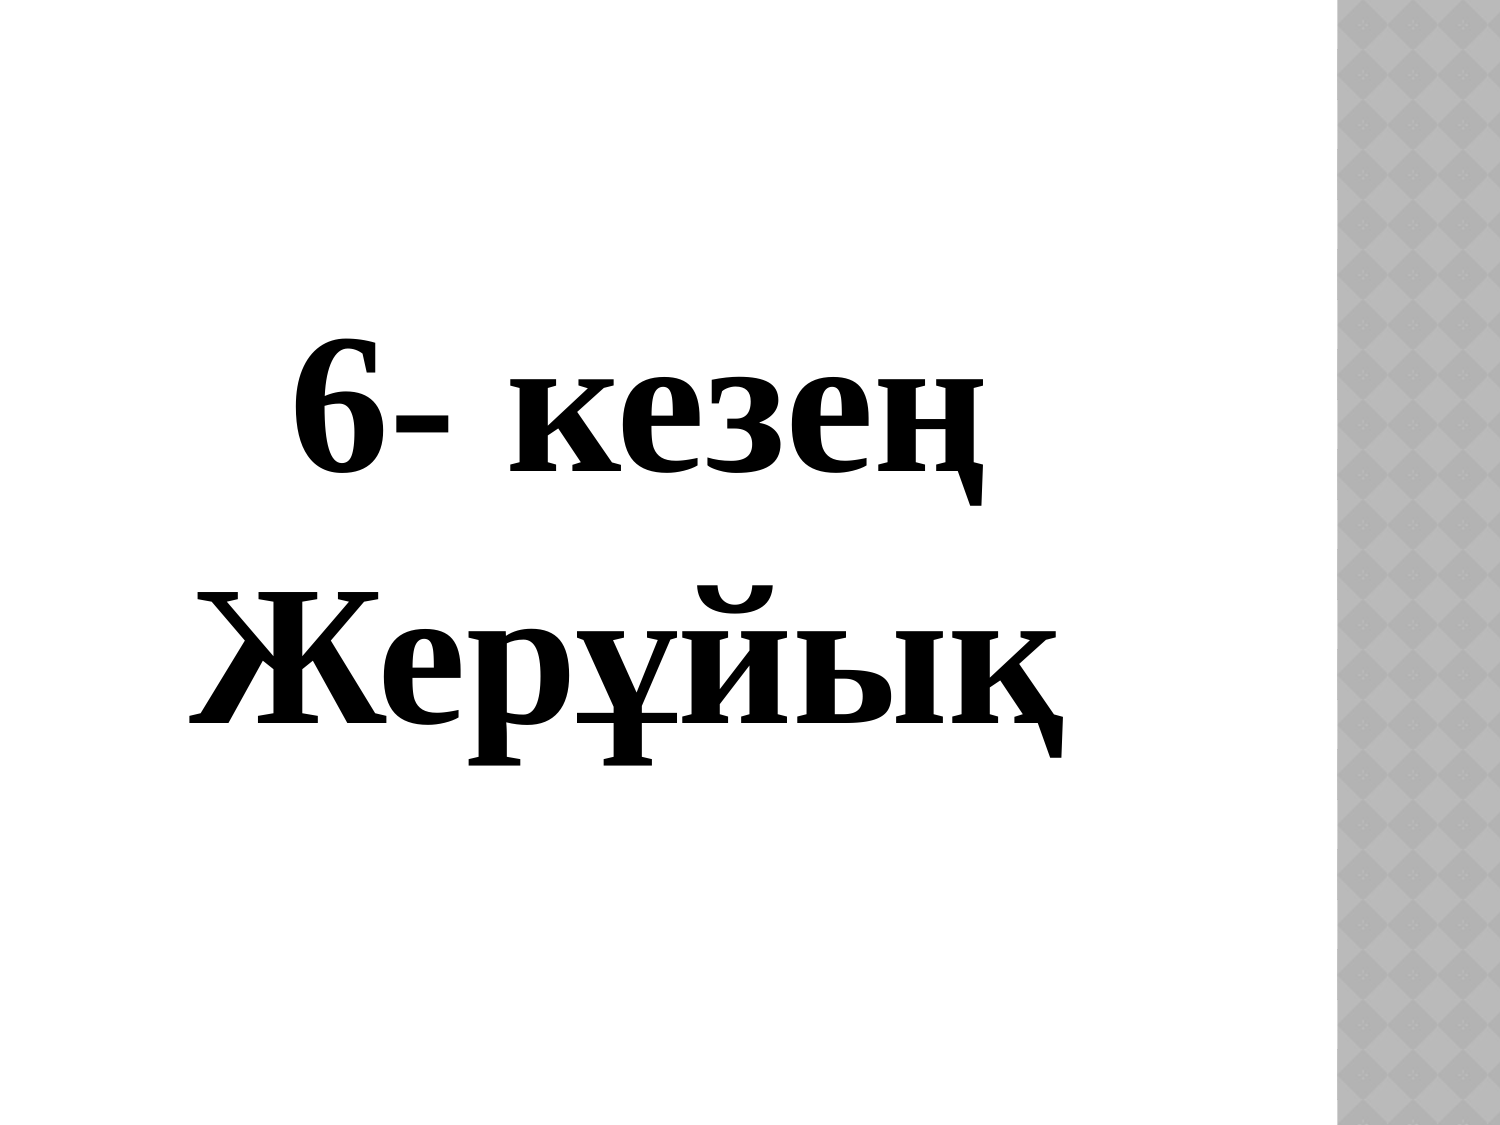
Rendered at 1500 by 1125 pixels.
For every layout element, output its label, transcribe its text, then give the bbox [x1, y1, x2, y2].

list 6- кезең Жерұйық [75, 264, 1263, 1059]
